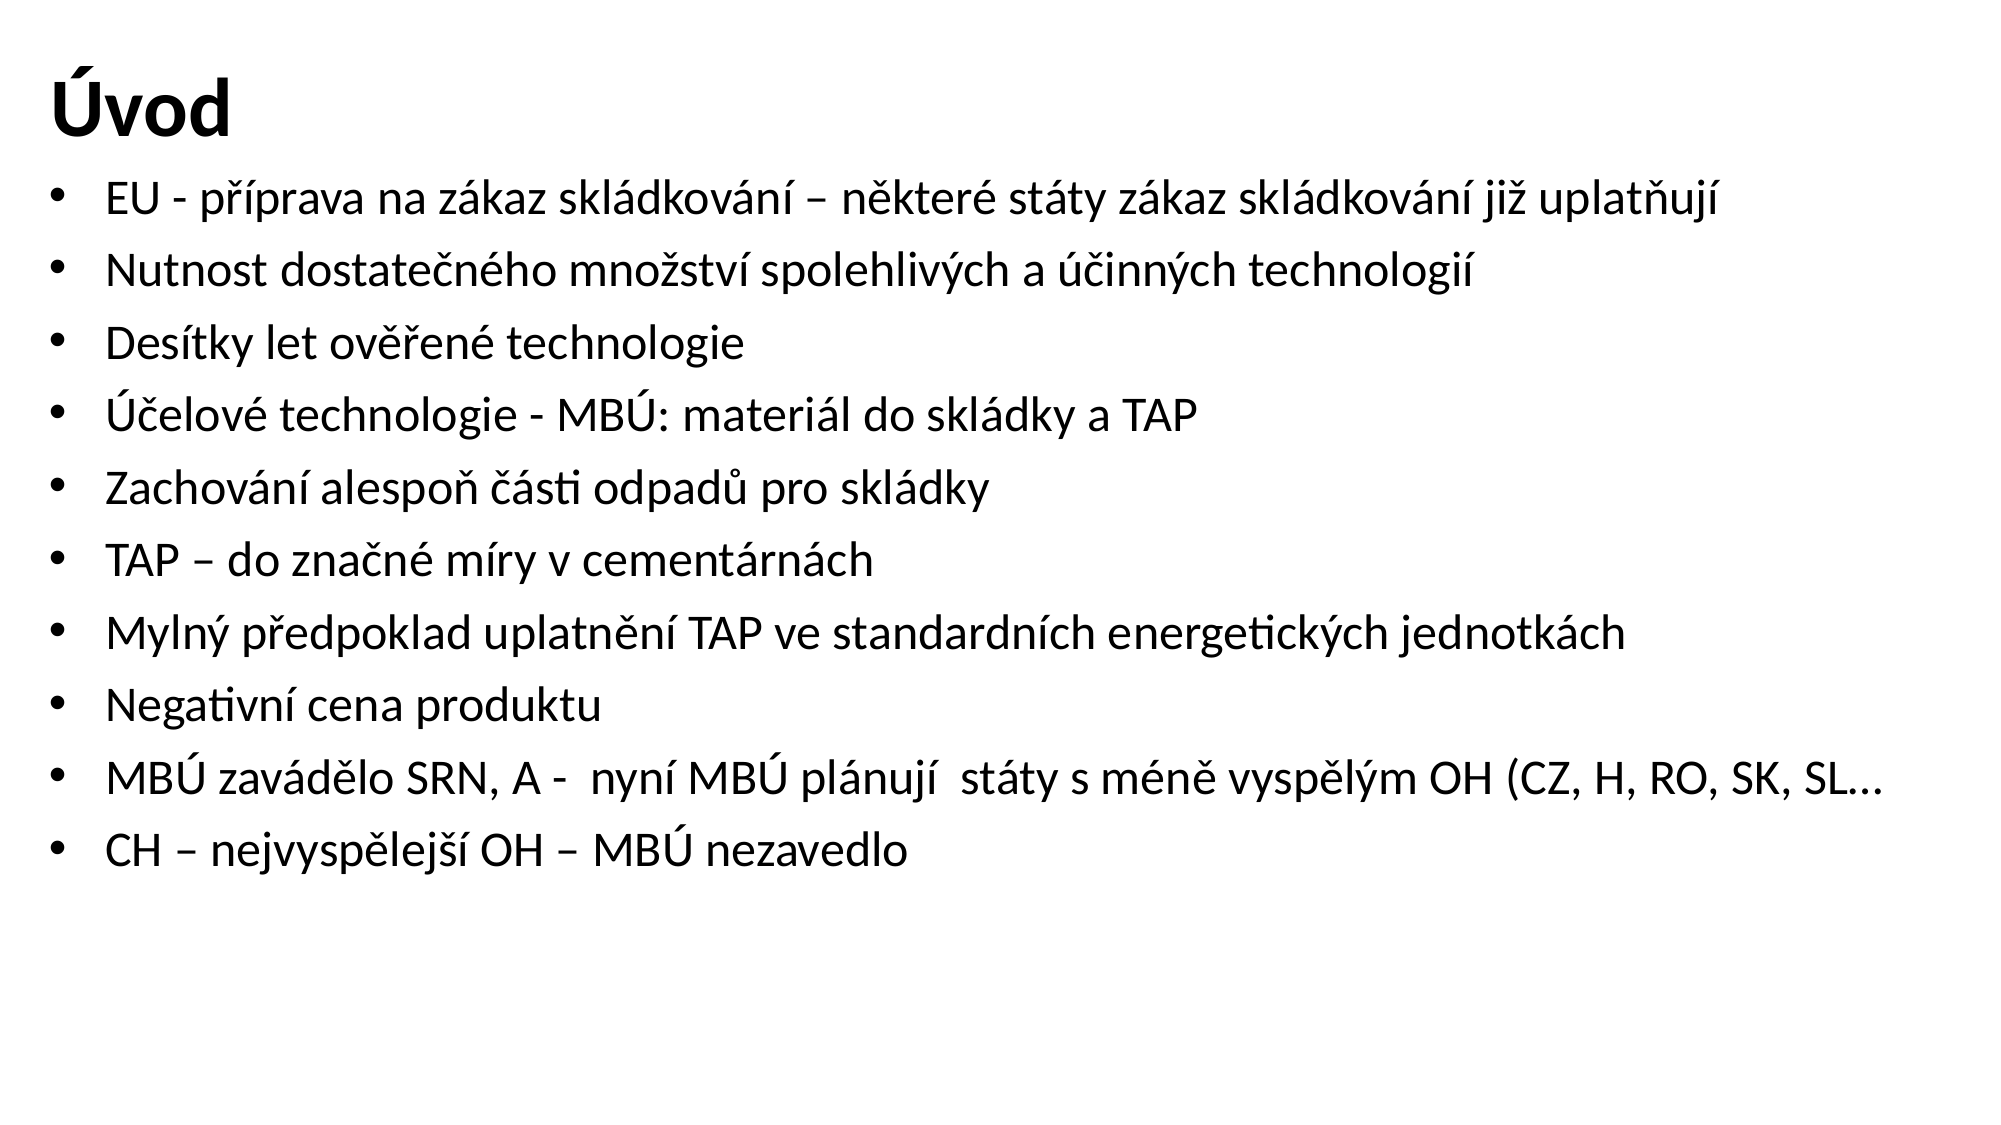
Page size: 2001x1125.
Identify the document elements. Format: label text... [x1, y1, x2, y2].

text_box Úvod [35, 38, 248, 156]
text_box EU - příprava na zákaz skládkování – některé státy zákaz skládkování již uplatňují Nutnost dostatečného množství spolehlivých a účinných technologií Desítky let ověřené technologie Účelové technologie - MBÚ: materiál do skládky a TAP Zachování alespoň části odpadů pro skládky TAP – do značné míry v cementárnách Mylný předpoklad uplatnění TAP ve standardních energetických jednotkách Negativní cena produktu MBÚ zavádělo SRN, A - nyní MBÚ plánují státy s méně vyspělým OH (CZ, H, RO, SK, SL… CH – nejvyspělejší OH – MBÚ nezavedlo [34, 156, 1971, 1030]
